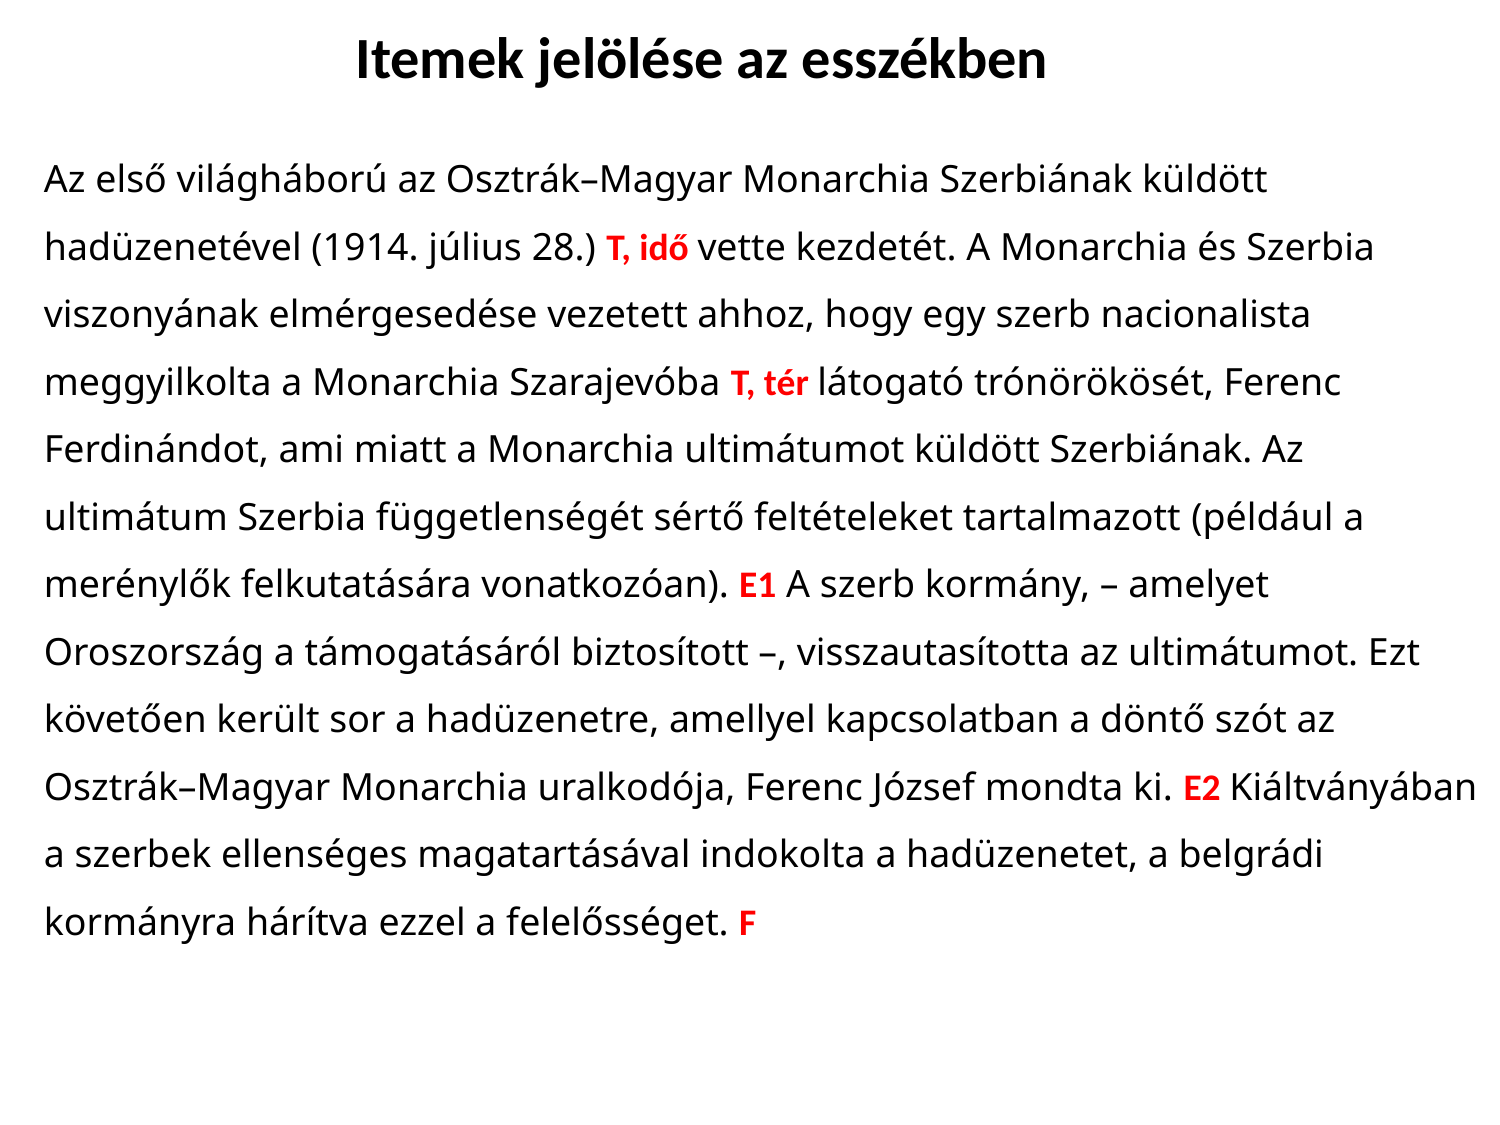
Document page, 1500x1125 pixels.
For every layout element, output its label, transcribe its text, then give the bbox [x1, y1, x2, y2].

text_box Itemek jelölése az esszékben [341, 13, 1064, 98]
text_box Az első világháború az Osztrák–Magyar Monarchia Szerbiának küldött hadüzenetével (1914. július 28.) T, idő vette kezdetét. A Monarchia és Szerbia viszonyának elmérgesedése vezetett ahhoz, hogy egy szerb nacionalista meggyilkolta a Monarchia Szarajevóba T, tér látogató trónörökösét, Ferenc Ferdinándot, ami miatt a Monarchia ultimátumot küldött Szerbiának. Az ultimátum Szerbia függetlenségét sértő feltételeket tartalmazott (például a merénylők felkutatására vonatkozóan). E1 A szerb kormány, – amelyet Oroszország a támogatásáról biztosított –, visszautasította az ultimátumot. Ezt követően került sor a hadüzenetre, amellyel kapcsolatban a döntő szót az Osztrák–Magyar Monarchia uralkodója, Ferenc József mondta ki. E2 Kiáltványában a szerbek ellenséges magatartásával indokolta a hadüzenetet, a belgrádi kormányra hárítva ezzel a felelősséget. F [29, 125, 1498, 951]
